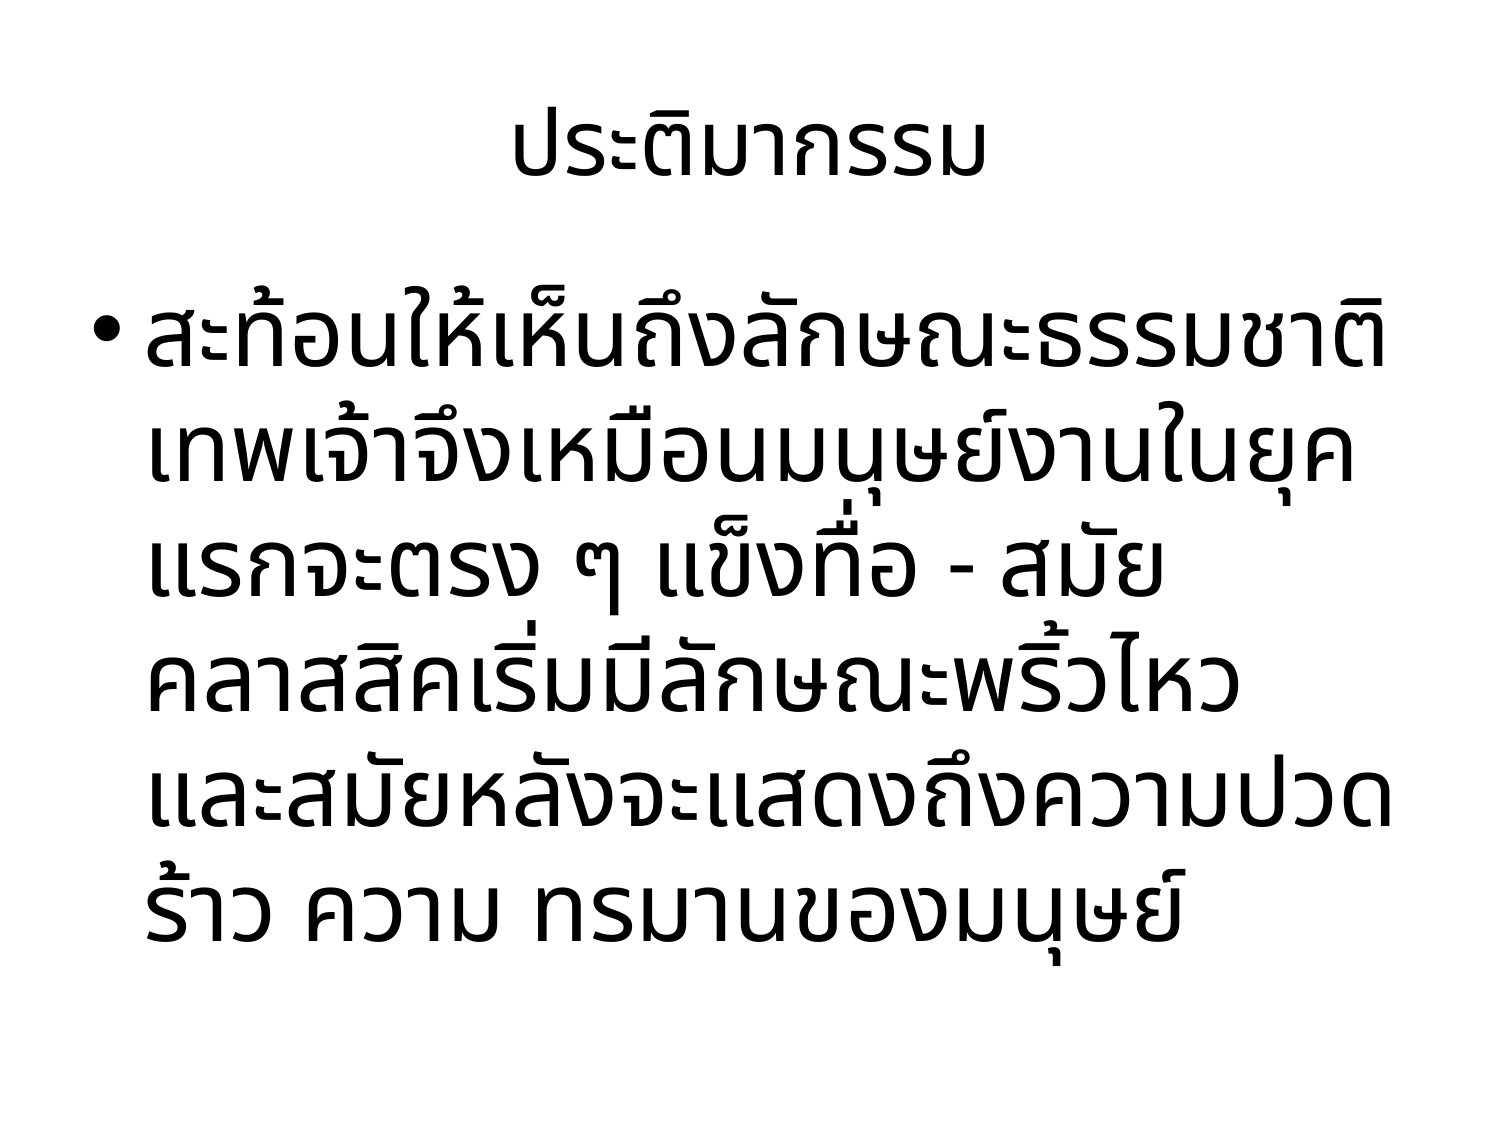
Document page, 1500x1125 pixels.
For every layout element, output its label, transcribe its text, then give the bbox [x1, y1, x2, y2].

title ประติมากรรม [75, 45, 1425, 233]
list สะท้อนให้เห็นถึงลักษณะธรรมชาติเทพเจ้าจึงเหมือนมนุษย์งานในยุคแรกจะตรง ๆ แข็งทื่อ - สมัยคลาสสิคเริ่มมีลักษณะพริ้วไหว และสมัยหลังจะแสดงถึงความปวดร้าว ความ ทรมานของมนุษย์ [75, 262, 1425, 1005]
